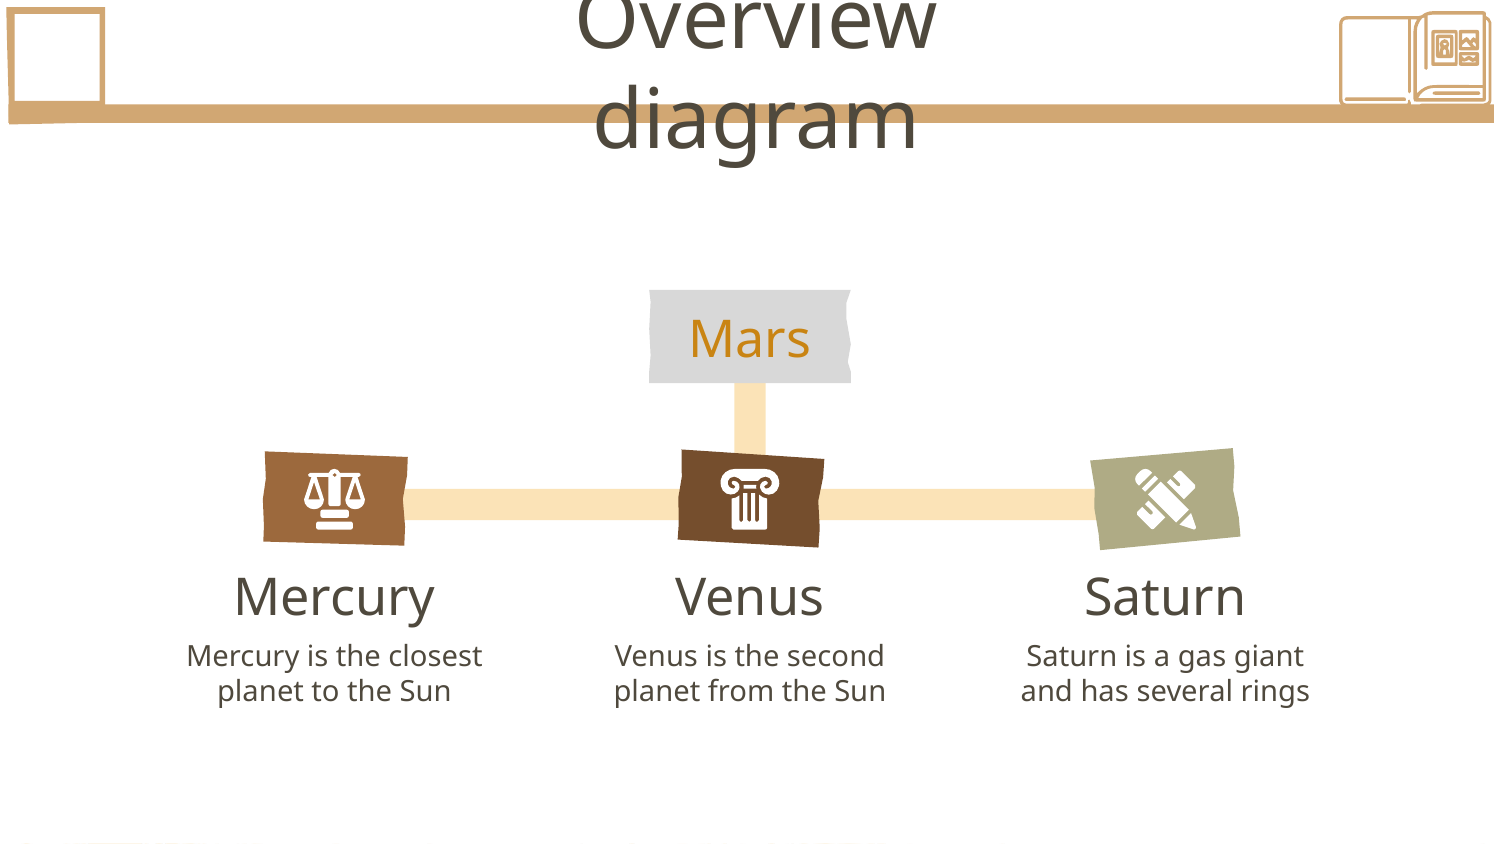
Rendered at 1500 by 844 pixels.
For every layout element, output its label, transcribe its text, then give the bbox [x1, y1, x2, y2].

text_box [303, 468, 366, 530]
text_box Venus is the second planet from the Sun [570, 627, 930, 717]
title Overview diagram [498, 18, 1015, 113]
text_box Saturn [985, 566, 1345, 623]
text_box Mercury is the closest planet to the Sun [154, 627, 515, 717]
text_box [1134, 468, 1197, 530]
text_box Venus [570, 566, 930, 623]
text_box Mercury [154, 566, 515, 623]
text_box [720, 468, 780, 530]
text_box Saturn is a gas giant and has several rings [985, 627, 1345, 717]
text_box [262, 289, 1237, 545]
